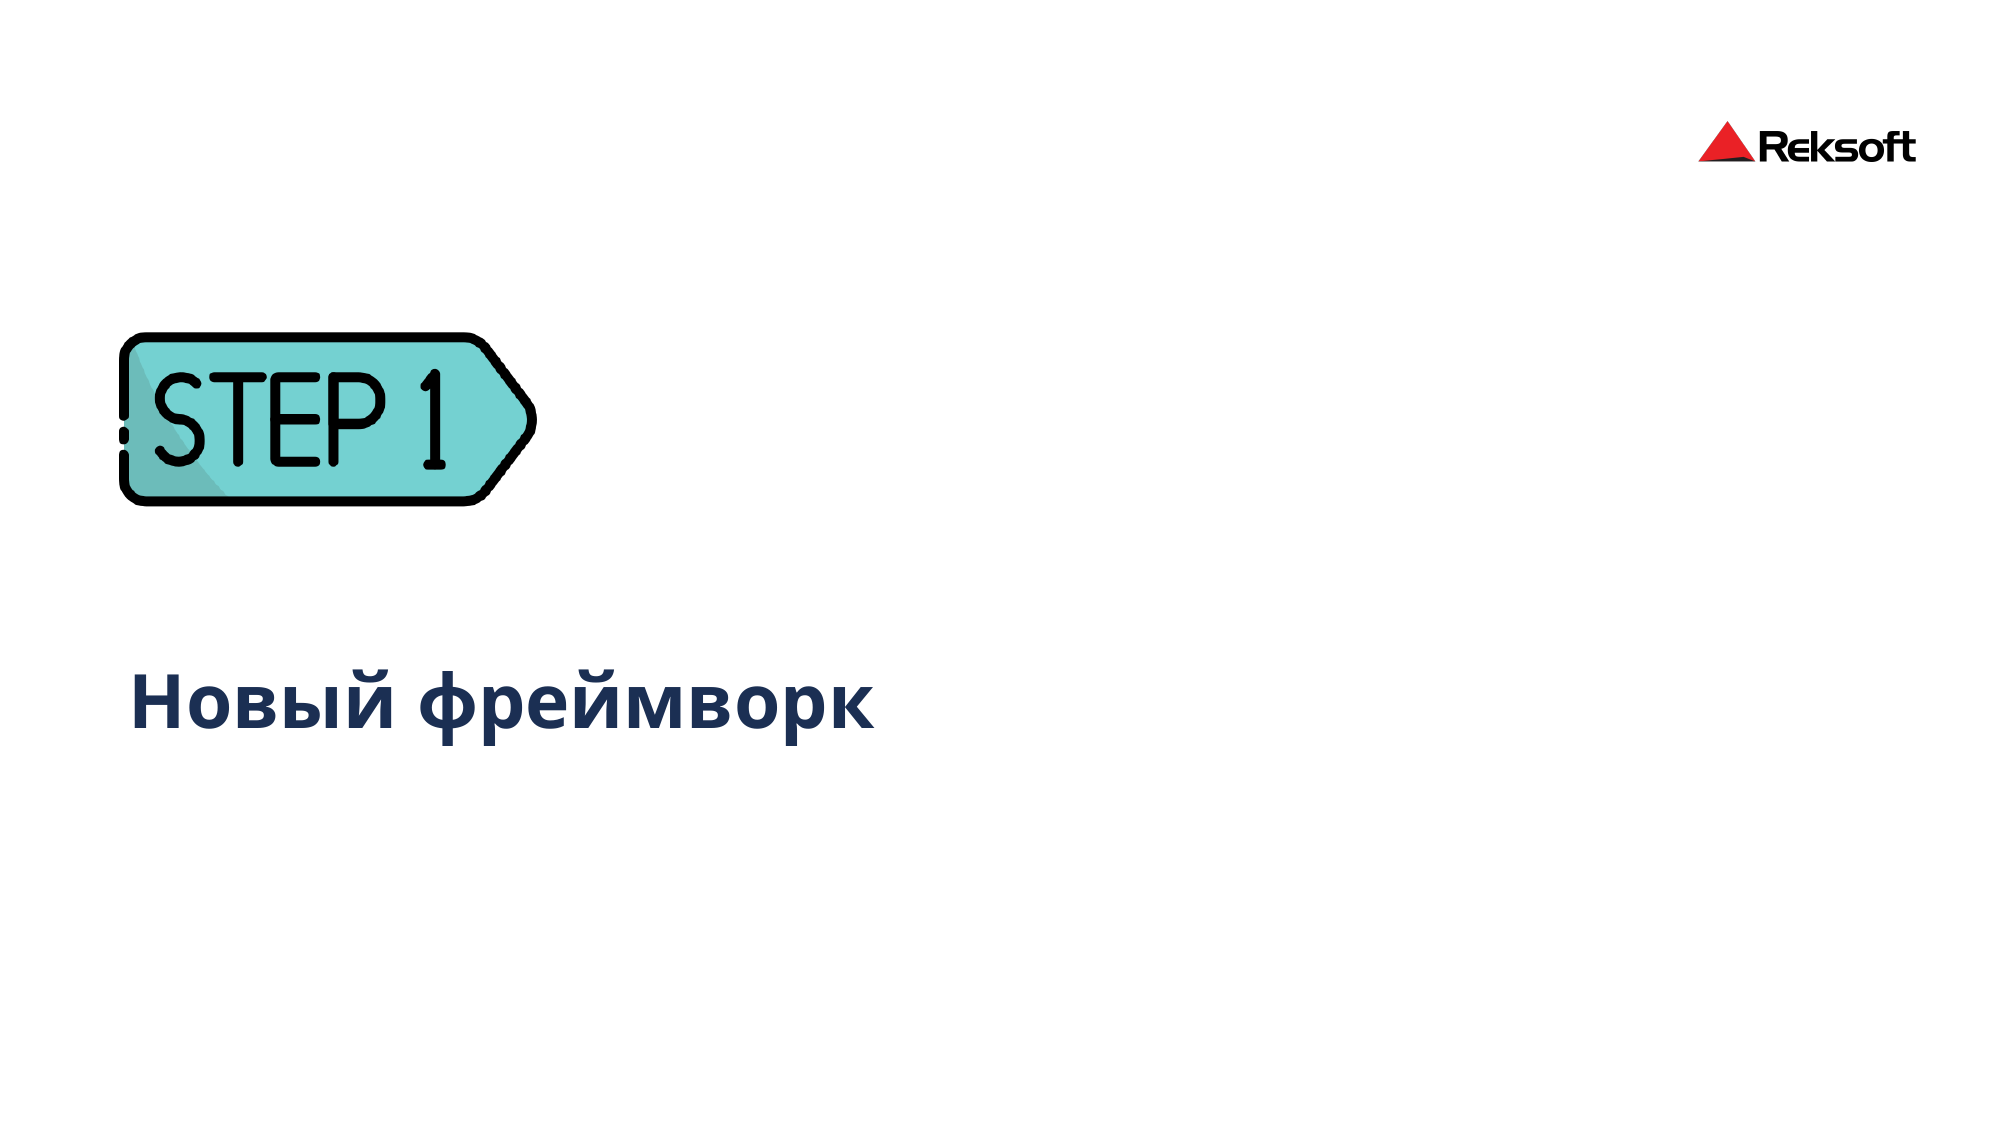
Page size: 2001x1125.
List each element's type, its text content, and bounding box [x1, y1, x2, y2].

picture [113, 205, 541, 633]
subtitle Новый фреймворк [114, 663, 1666, 1013]
picture [1698, 121, 1916, 162]
